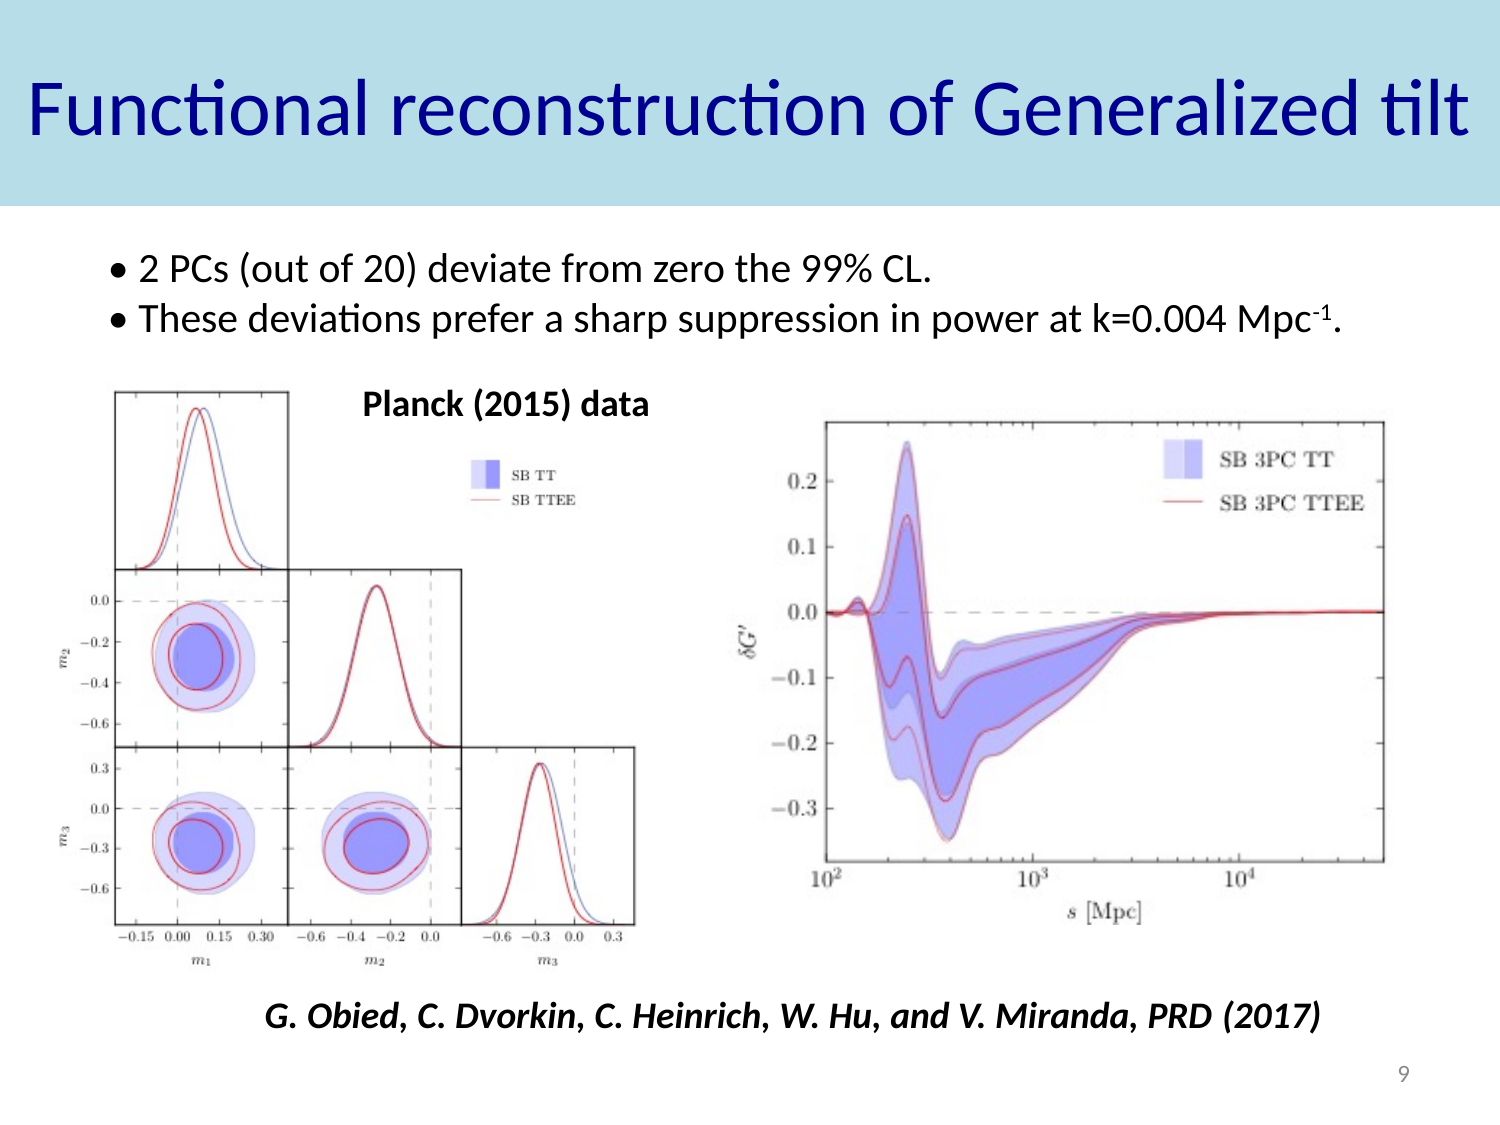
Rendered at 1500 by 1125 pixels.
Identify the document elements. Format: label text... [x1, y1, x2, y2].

text_box G. Obied, C. Dvorkin, C. Heinrich, W. Hu, and V. Miranda, PRD (2017) [249, 983, 1337, 1111]
picture [727, 408, 1399, 926]
text_box • 2 PCs (out of 20) deviate from zero the 99% CL. • These deviations prefer a sharp suppression in power at k=0.004 Mpc-1. [93, 233, 1399, 349]
picture [48, 381, 645, 979]
text_box Functional reconstruction of Generalized tilt [0, 0, 1500, 206]
slide_number 9 [1337, 1042, 1425, 1103]
text_box Planck (2015) data [348, 371, 666, 432]
